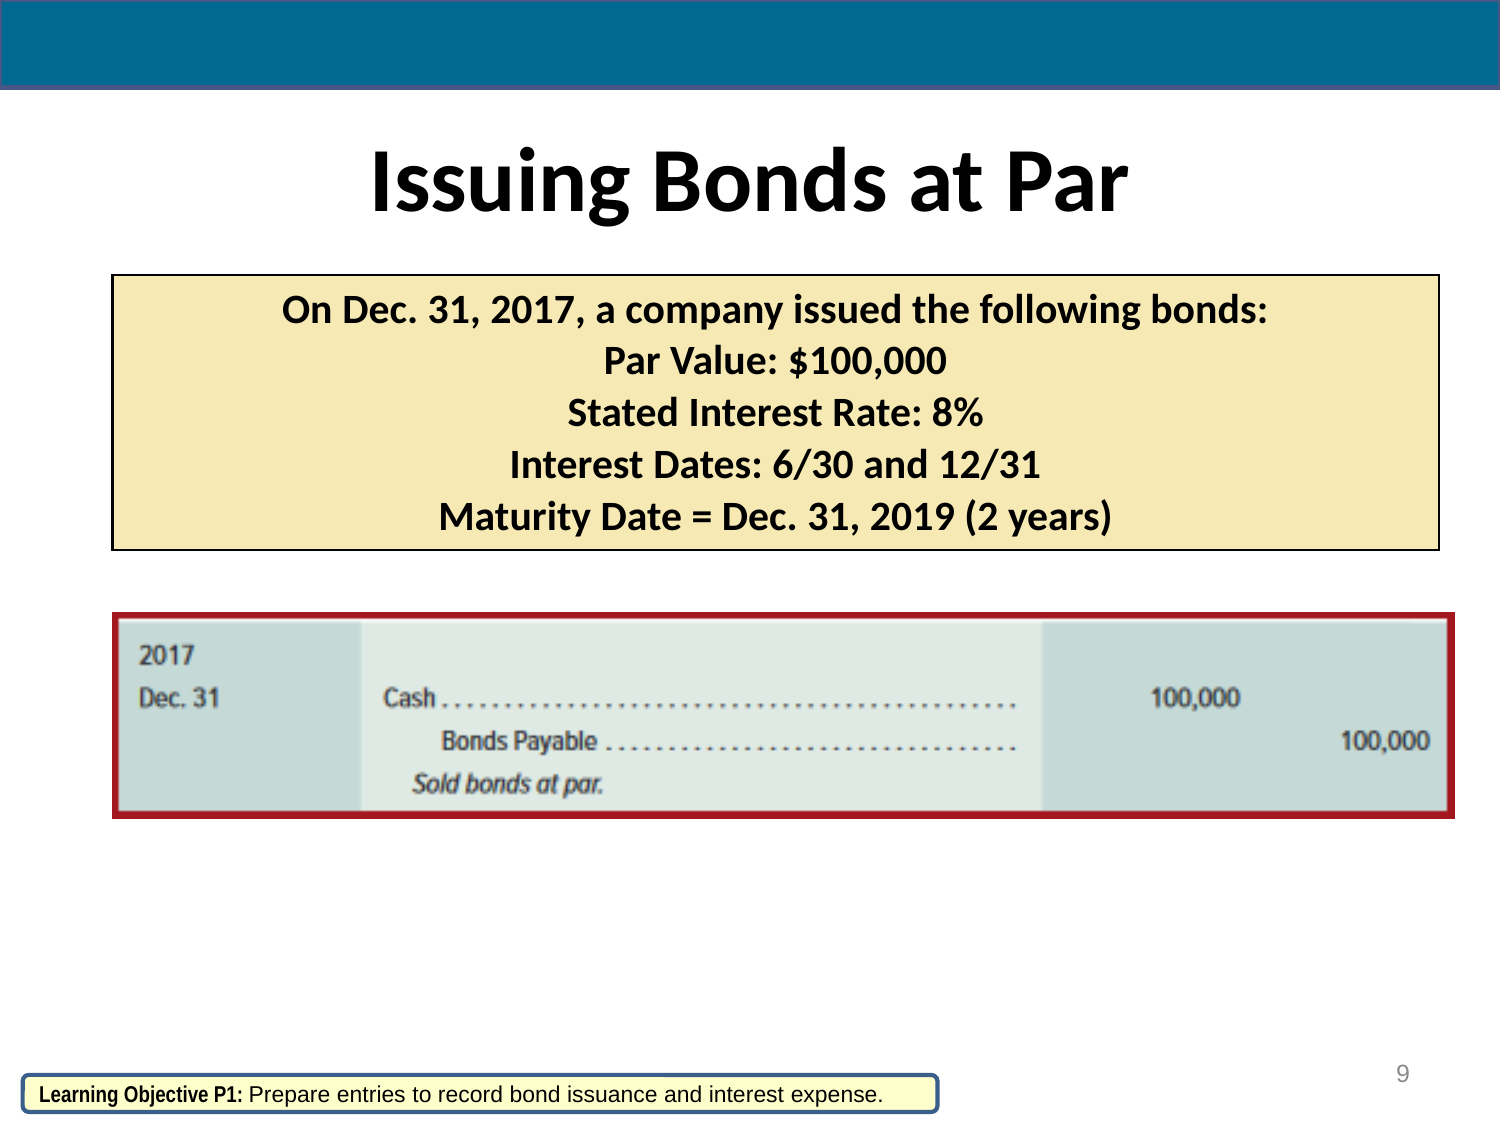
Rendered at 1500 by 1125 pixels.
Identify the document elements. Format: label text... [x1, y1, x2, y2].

list On Dec. 31, 2017, a company issued the following bonds: Par Value: $100,000 Stated Interest Rate: 8% Interest Dates: 6/30 and 12/31 Maturity Date = Dec. 31, 2019 (2 years) [112, 274, 1440, 551]
title Issuing Bonds at Par [74, 99, 1426, 251]
picture [112, 612, 1456, 820]
text_box [0, 0, 1500, 88]
text_box Learning Objective P1: Prepare entries to record bond issuance and interest expense. [22, 1074, 938, 1113]
slide_number 9 [1074, 1042, 1425, 1103]
